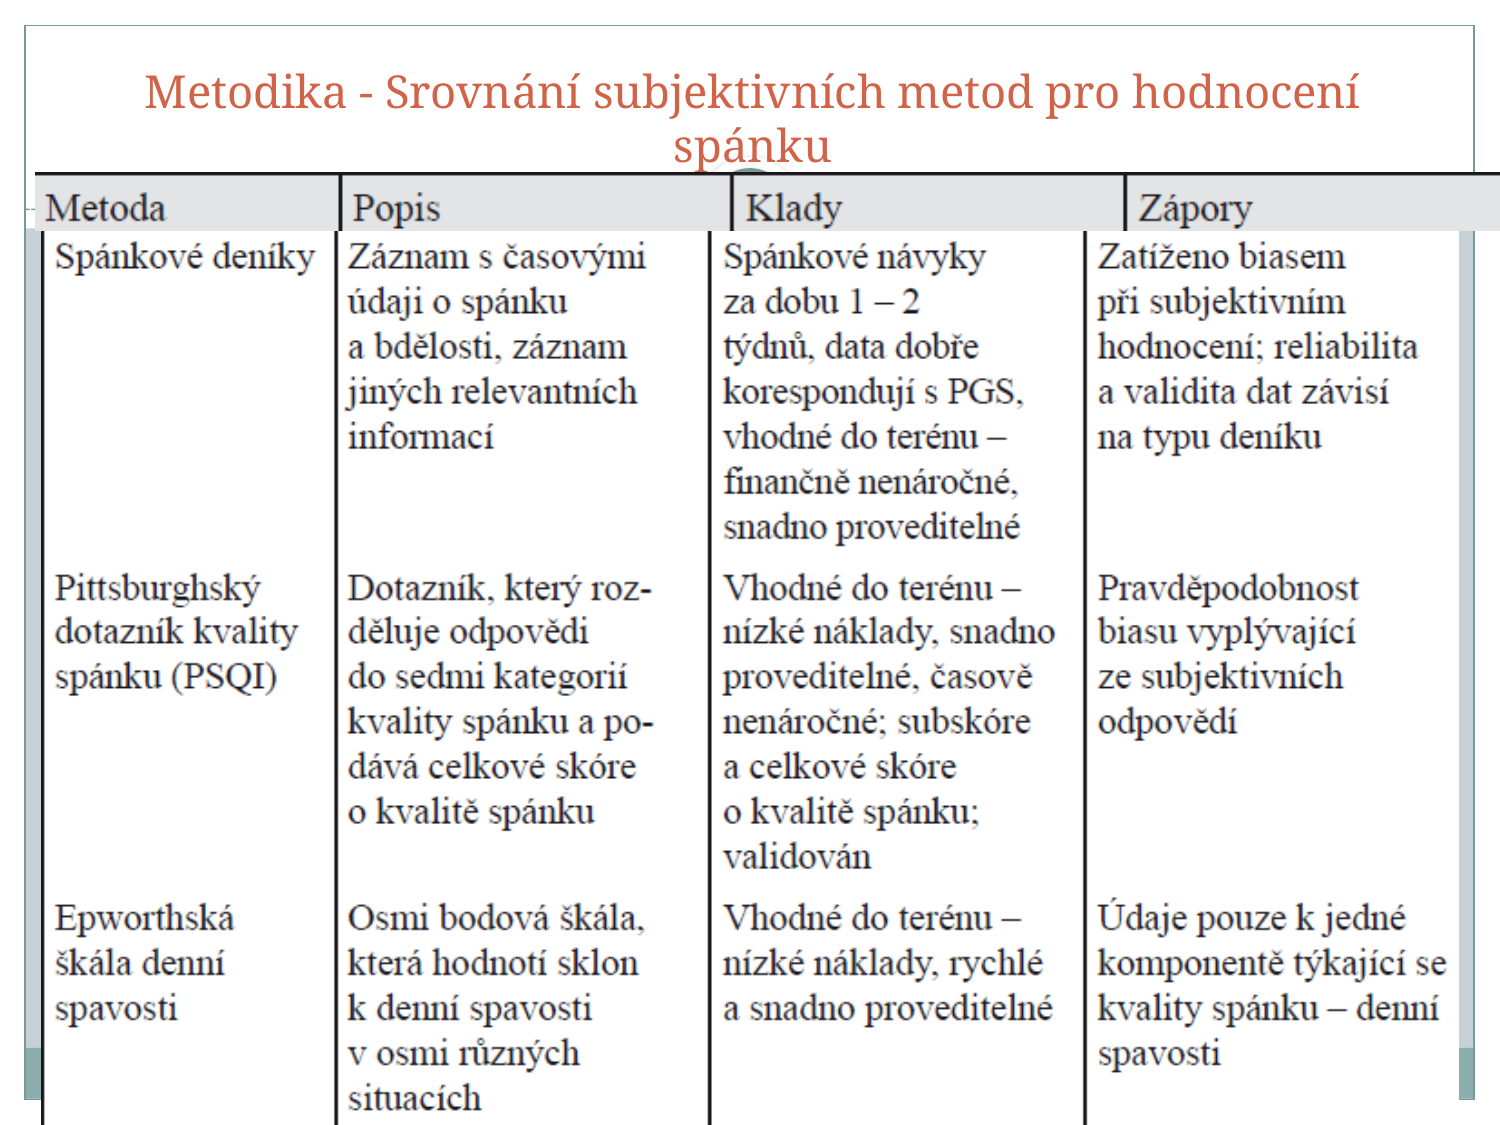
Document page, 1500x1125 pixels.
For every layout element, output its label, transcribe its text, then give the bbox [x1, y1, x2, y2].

title Metodika - Srovnání subjektivních metod pro hodnocení spánku [53, 54, 1454, 169]
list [41, 231, 1459, 1125]
picture [34, 172, 1500, 231]
